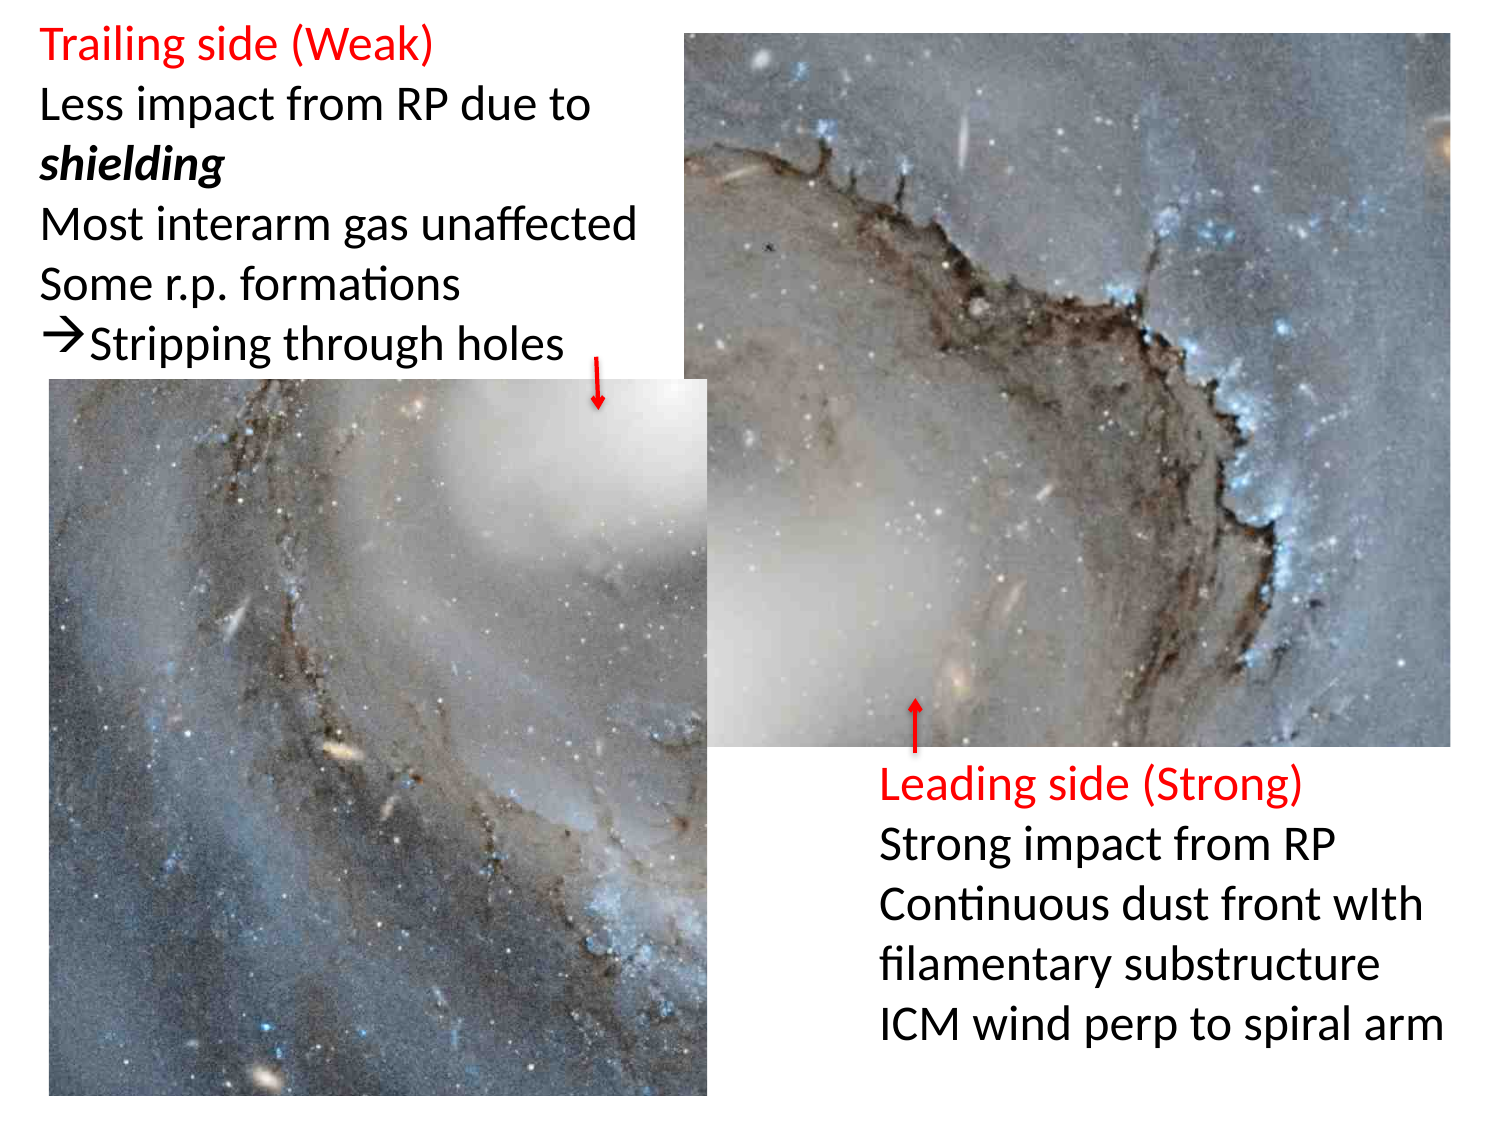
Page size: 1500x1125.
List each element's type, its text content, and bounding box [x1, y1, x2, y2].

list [683, 32, 1451, 748]
text_box Trailing side (Weak) Less impact from RP due to shielding Most interarm gas unaffected Some r.p. formations Stripping through holes [24, 2, 772, 378]
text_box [595, 356, 599, 411]
text_box Leading side (Strong) Strong impact from RP Continuous dust front wIth filamentary substructure ICM wind perp to spiral arm [864, 743, 1473, 1058]
picture [48, 379, 708, 1097]
